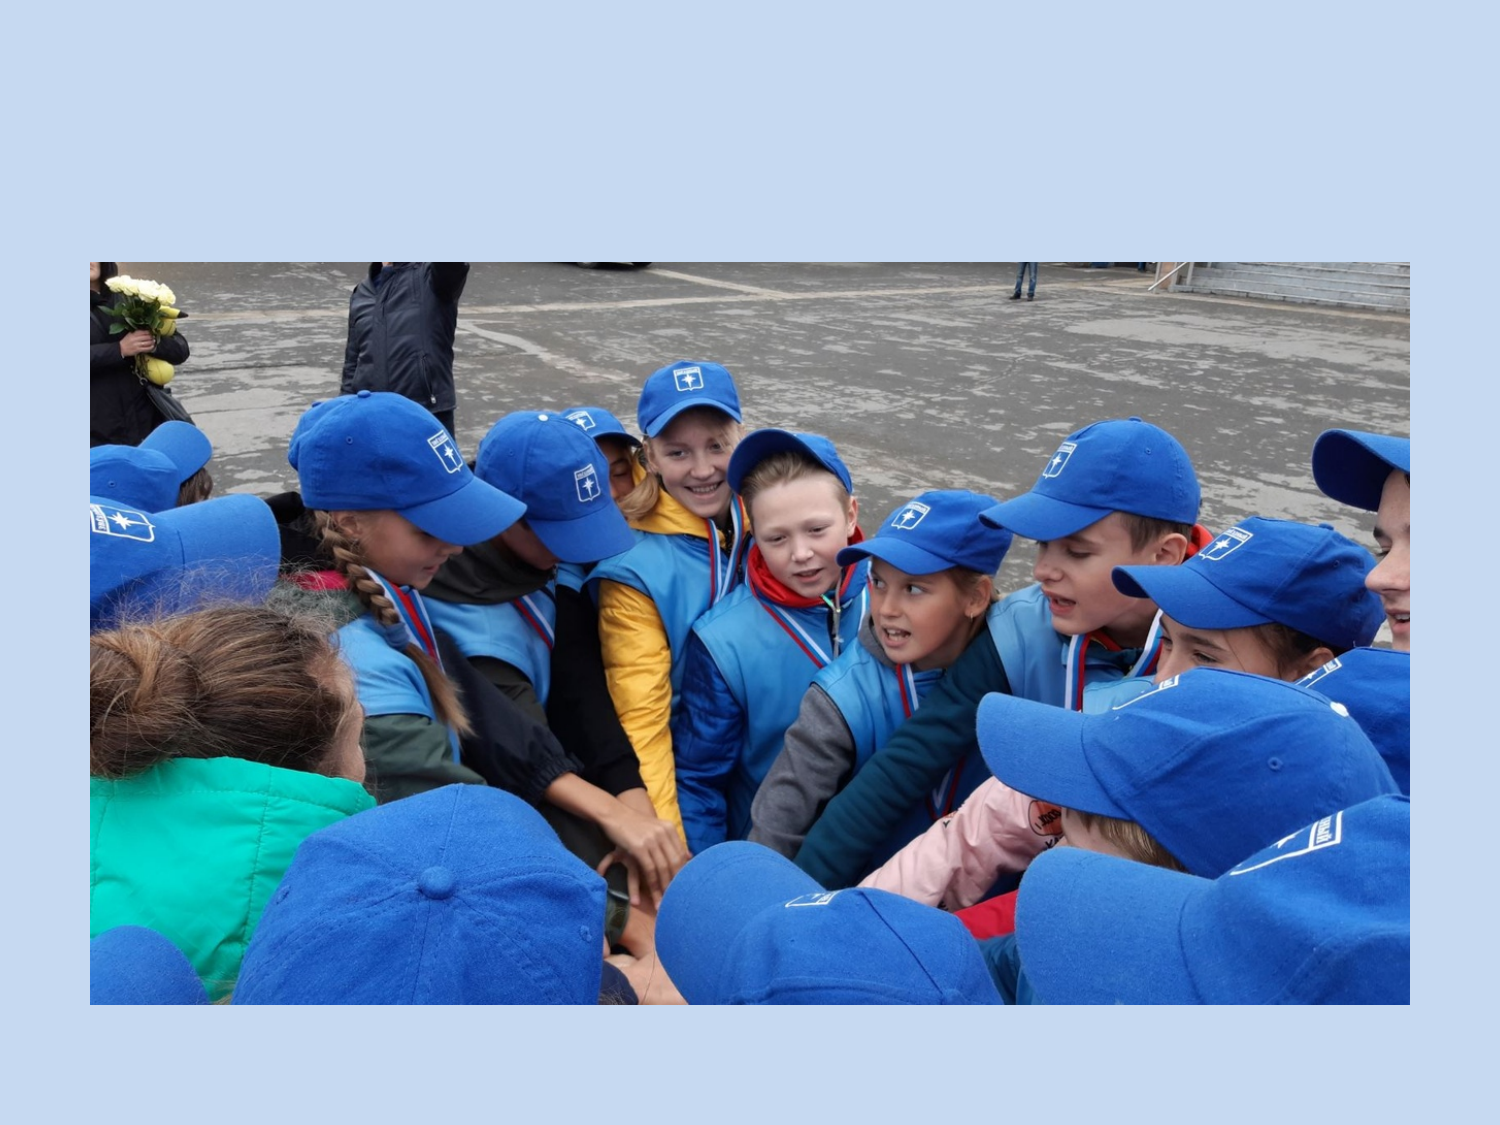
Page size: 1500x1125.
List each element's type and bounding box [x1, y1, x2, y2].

list [89, 262, 1411, 1006]
